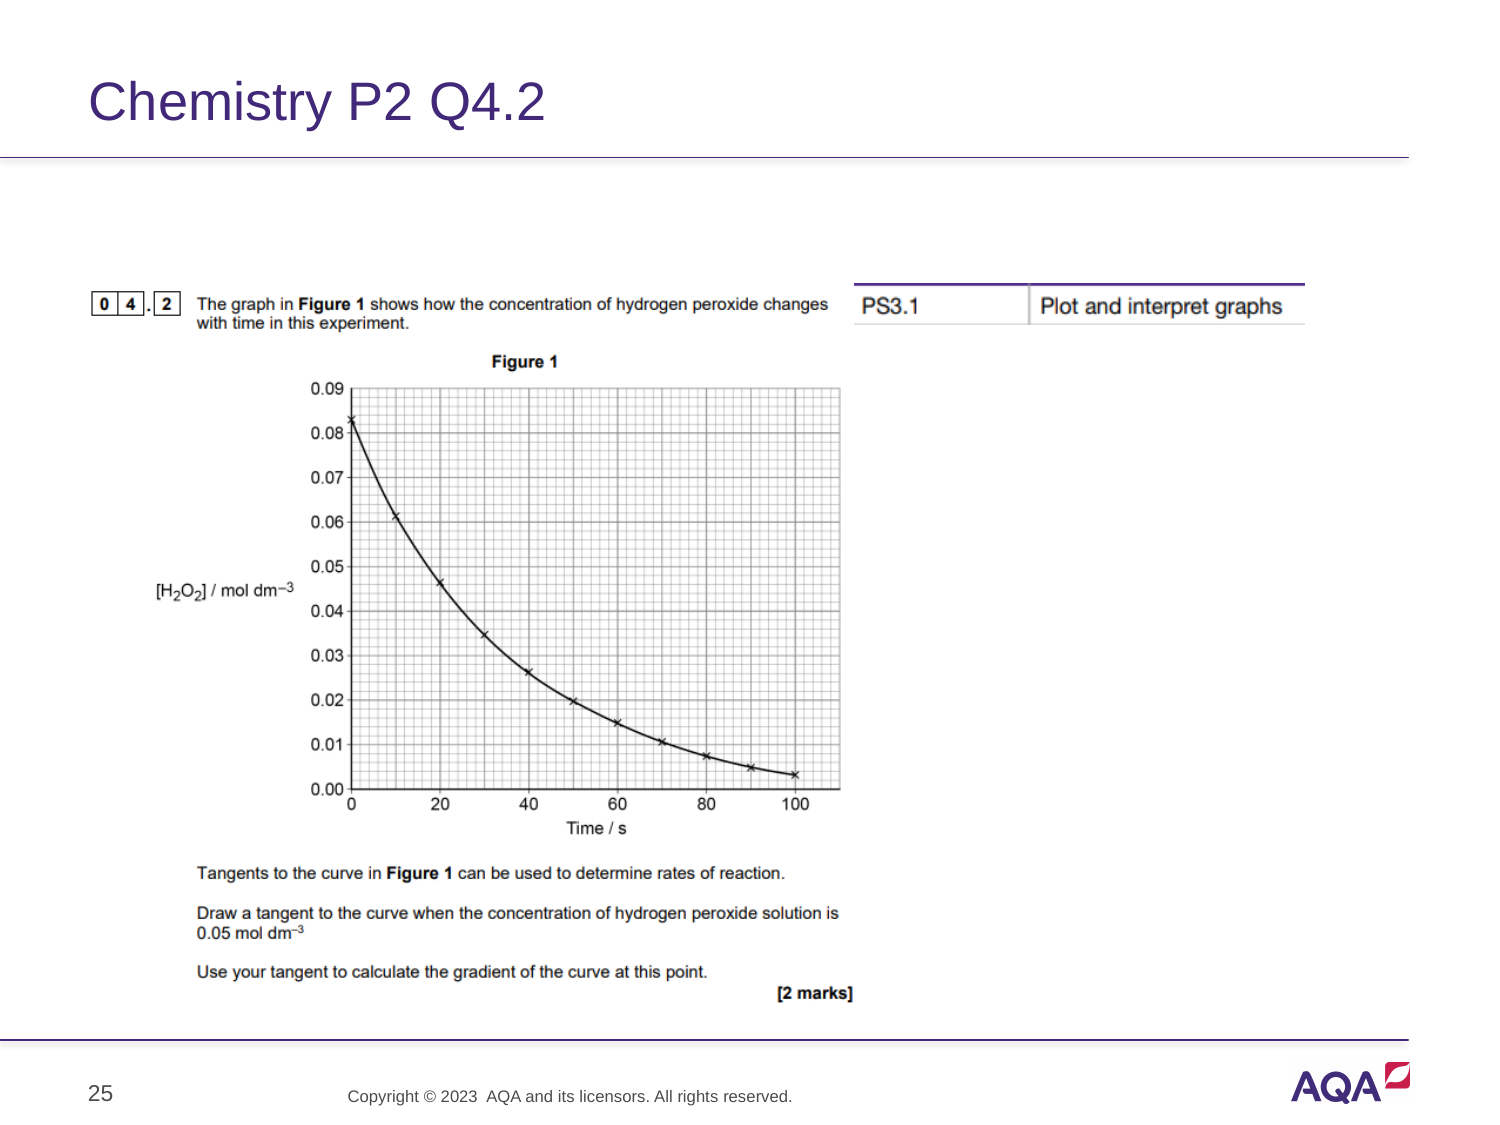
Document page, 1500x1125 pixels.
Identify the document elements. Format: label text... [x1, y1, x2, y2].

title Chemistry P2 Q4.2 [88, 72, 1409, 150]
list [88, 283, 855, 1006]
picture [854, 283, 1305, 325]
slide_number 25 [72, 1062, 188, 1123]
picture [1291, 1062, 1410, 1104]
footer Copyright © 2023 AQA and its licensors. All rights reserved. [324, 1084, 794, 1125]
